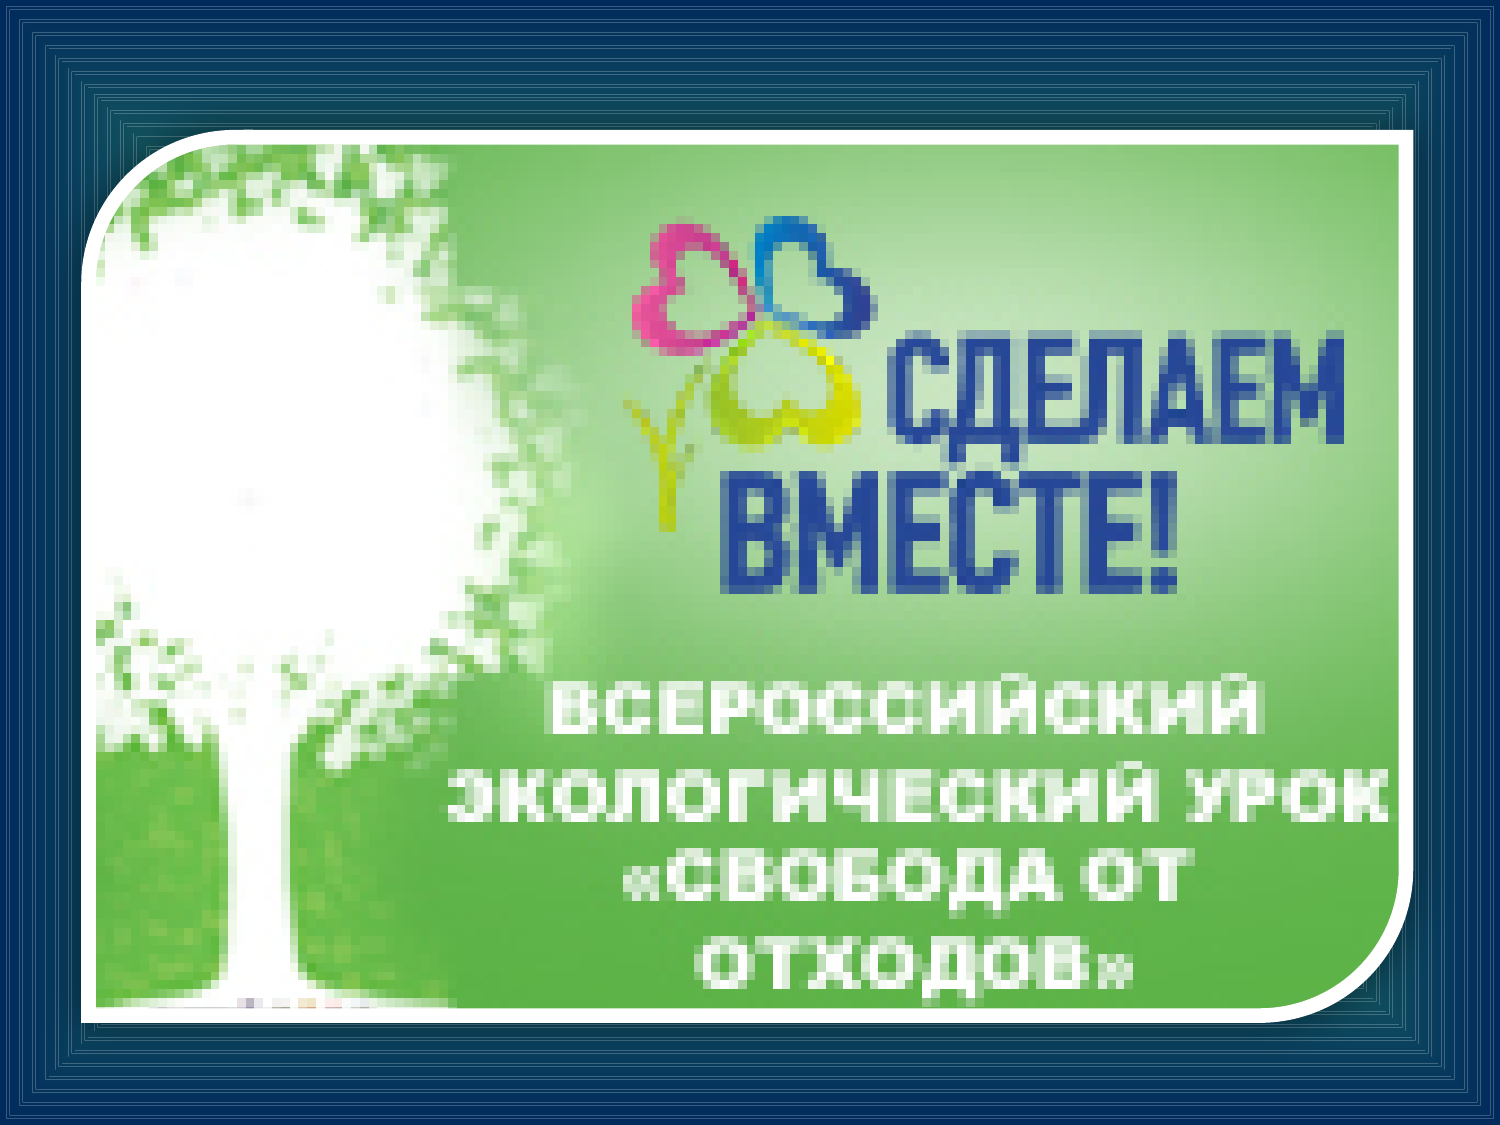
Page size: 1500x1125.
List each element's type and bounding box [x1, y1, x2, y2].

picture [88, 136, 1407, 1016]
